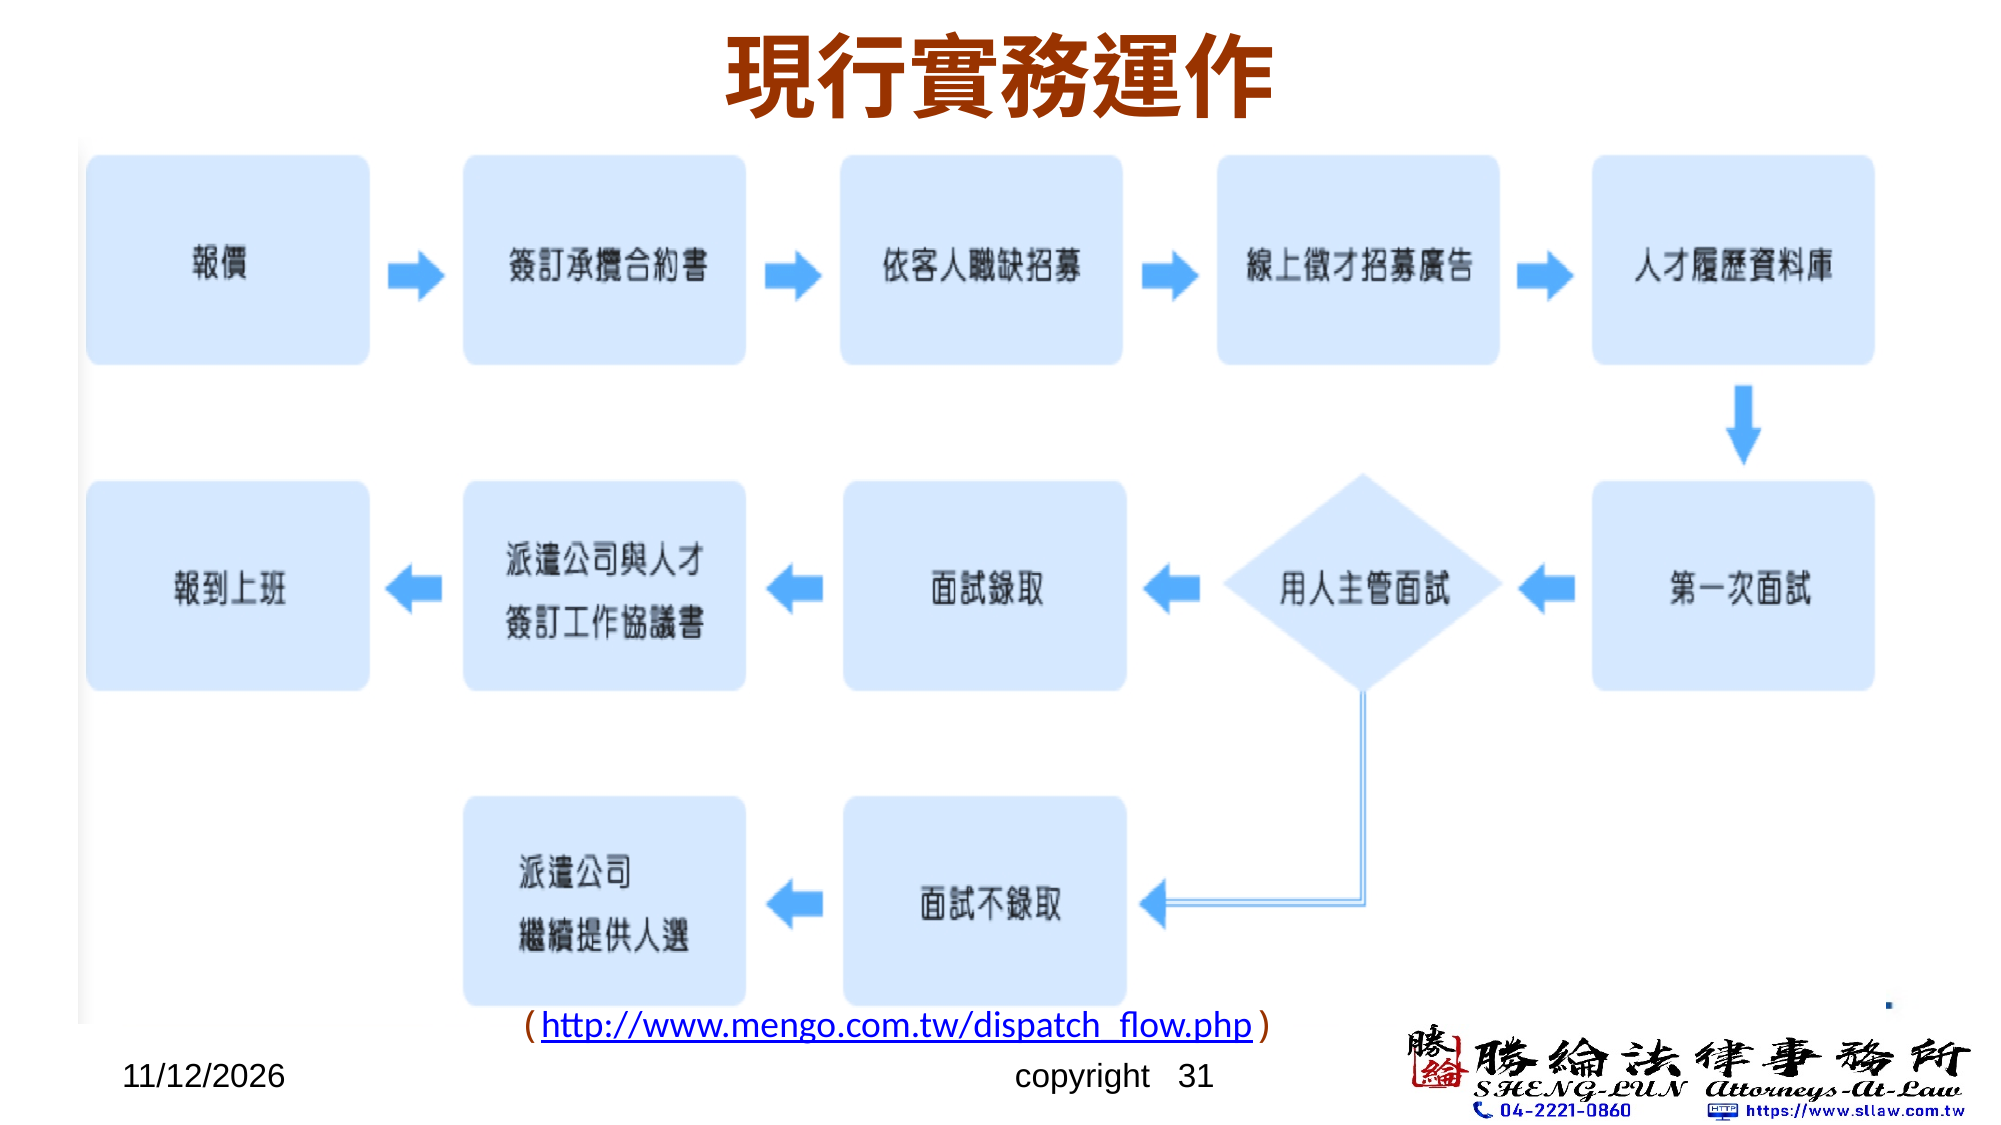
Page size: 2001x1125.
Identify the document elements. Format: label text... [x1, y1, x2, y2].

title 現行實務運作 [55, 11, 1945, 136]
text_box (http://www.mengo.com.tw/dispatch_flow.php) [503, 1035, 999, 1053]
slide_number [107, 1035, 375, 1117]
slide_number copyright 31 [999, 1035, 1378, 1117]
text_box (http://www.mengo.com.tw/dispatch_flow.php) [1378, 1035, 1600, 1053]
picture [0, 0, 2001, 1125]
